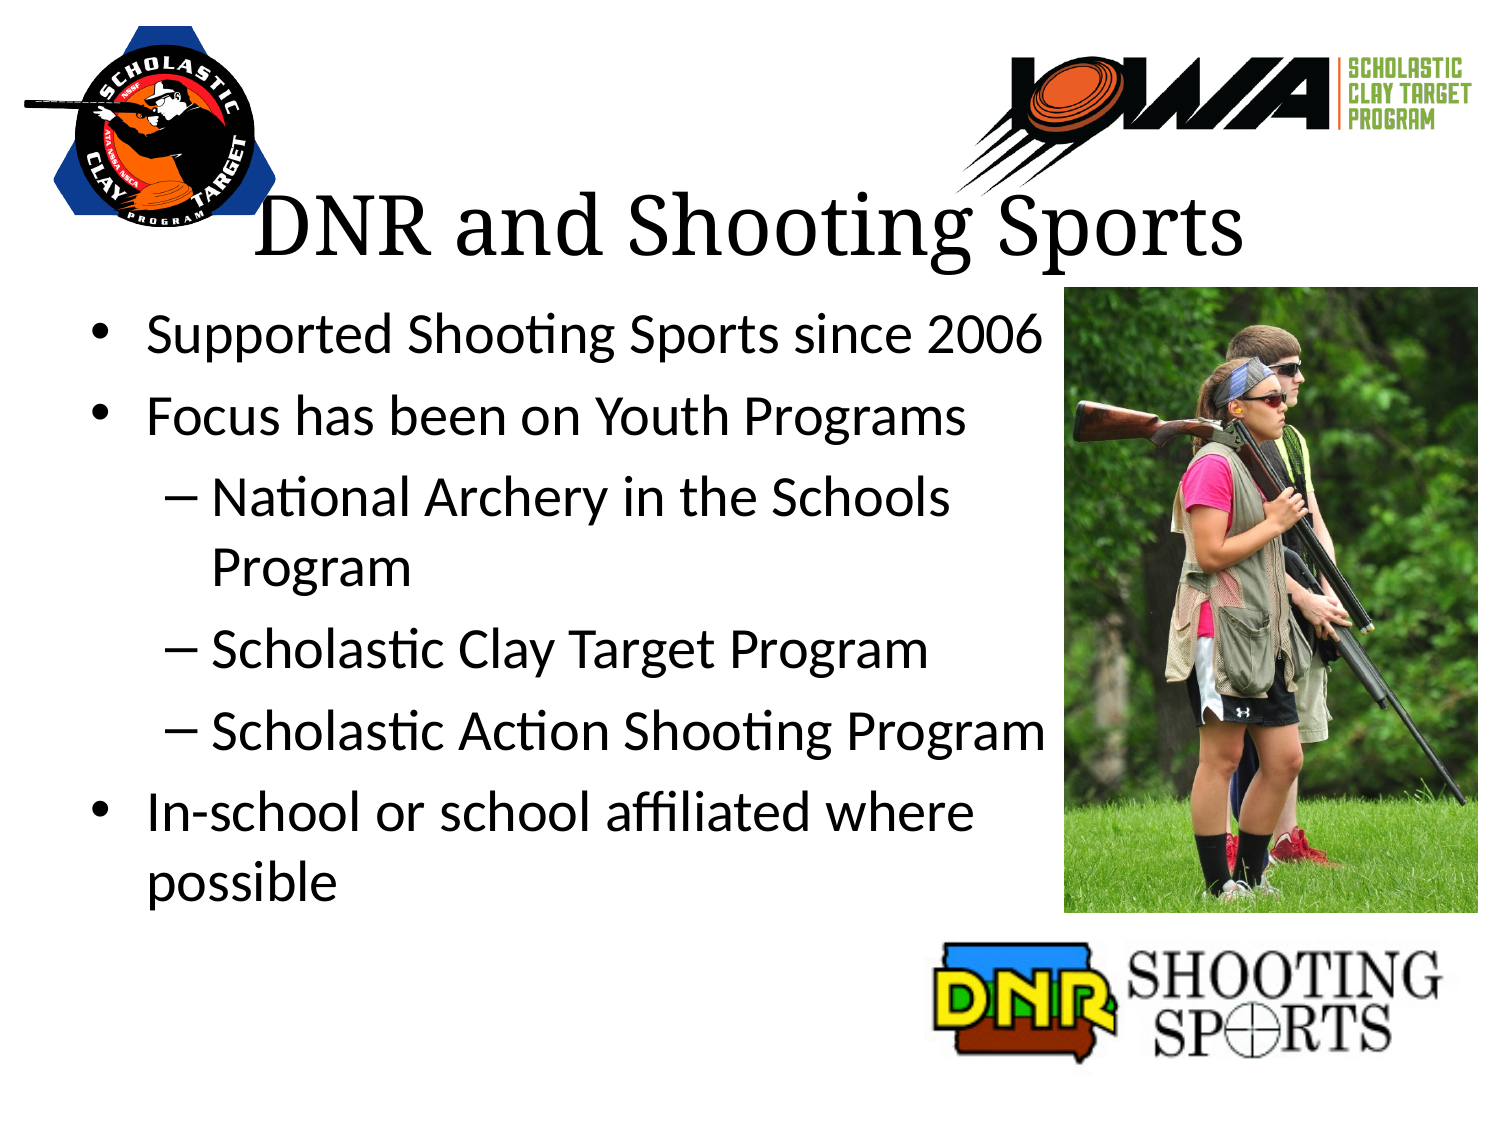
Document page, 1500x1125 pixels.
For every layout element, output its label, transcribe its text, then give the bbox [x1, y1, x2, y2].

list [924, 924, 1467, 1088]
picture [24, 26, 276, 227]
picture [1064, 287, 1478, 914]
picture [953, 51, 1472, 202]
text_box DNR and Shooting Sports [74, 124, 1425, 320]
text_box Supported Shooting Sports since 2006 Focus has been on Youth Programs National Archery in the Schools Program Scholastic Clay Target Program Scholastic Action Shooting Program In-school or school affiliated where possible [75, 287, 1063, 960]
